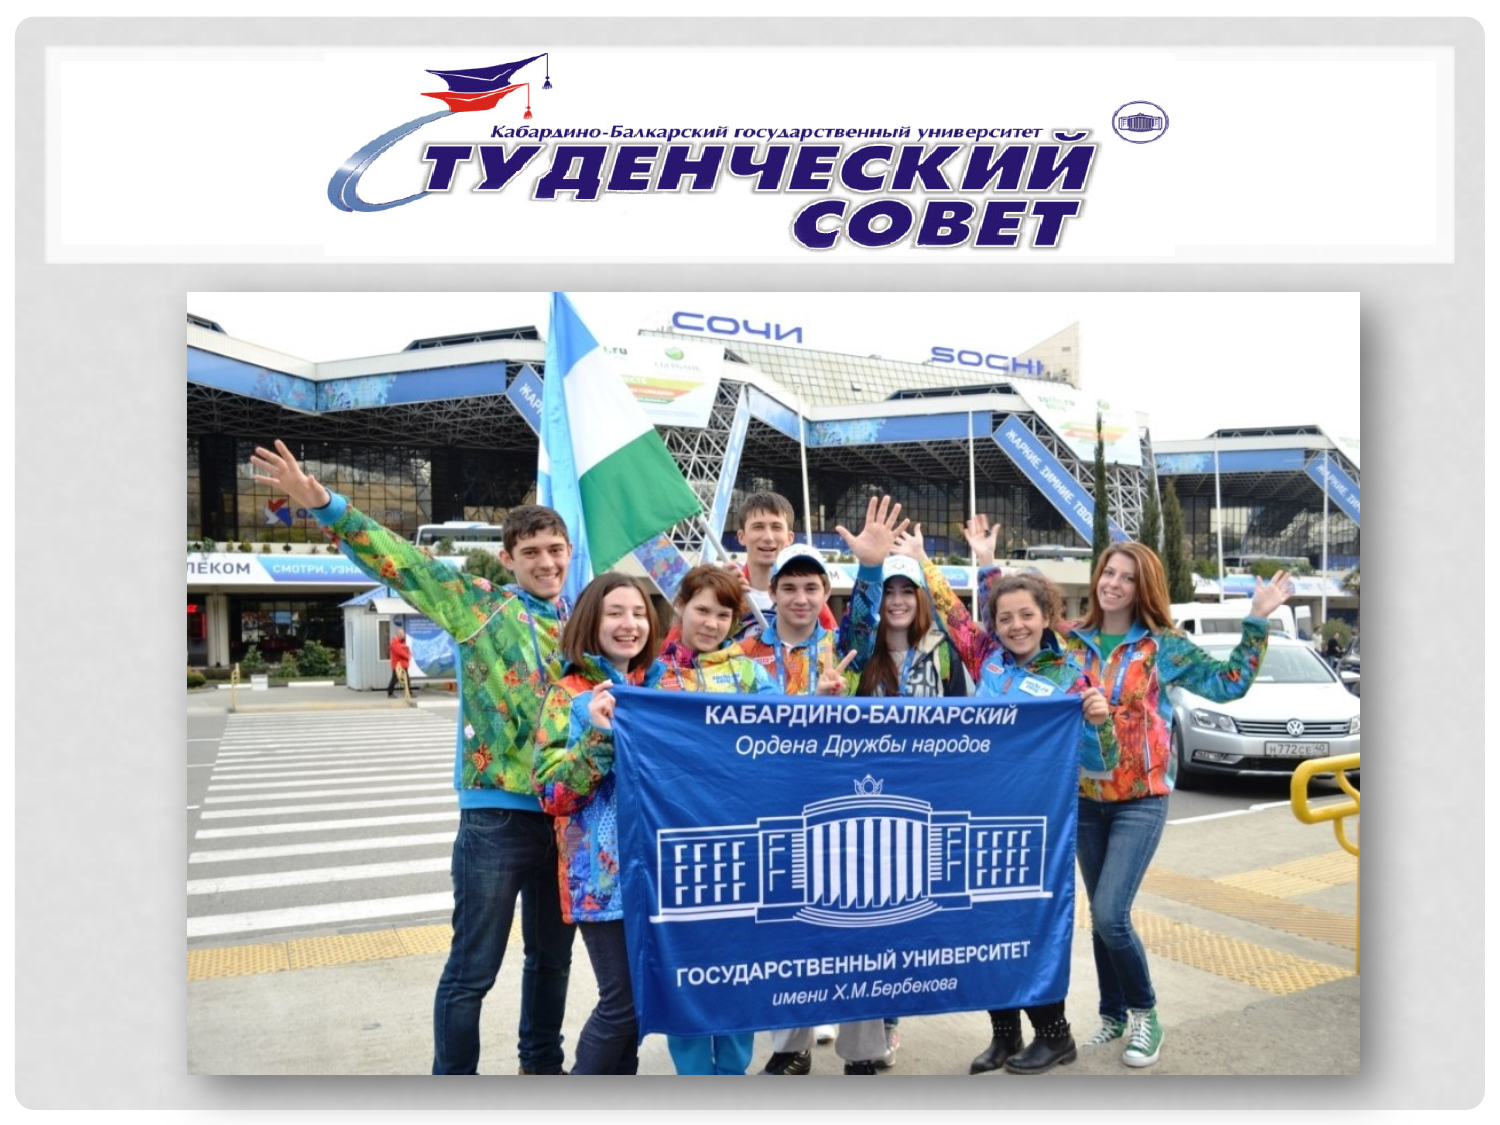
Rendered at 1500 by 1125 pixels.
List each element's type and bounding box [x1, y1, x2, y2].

list [187, 292, 1360, 1075]
picture [324, 52, 1176, 256]
